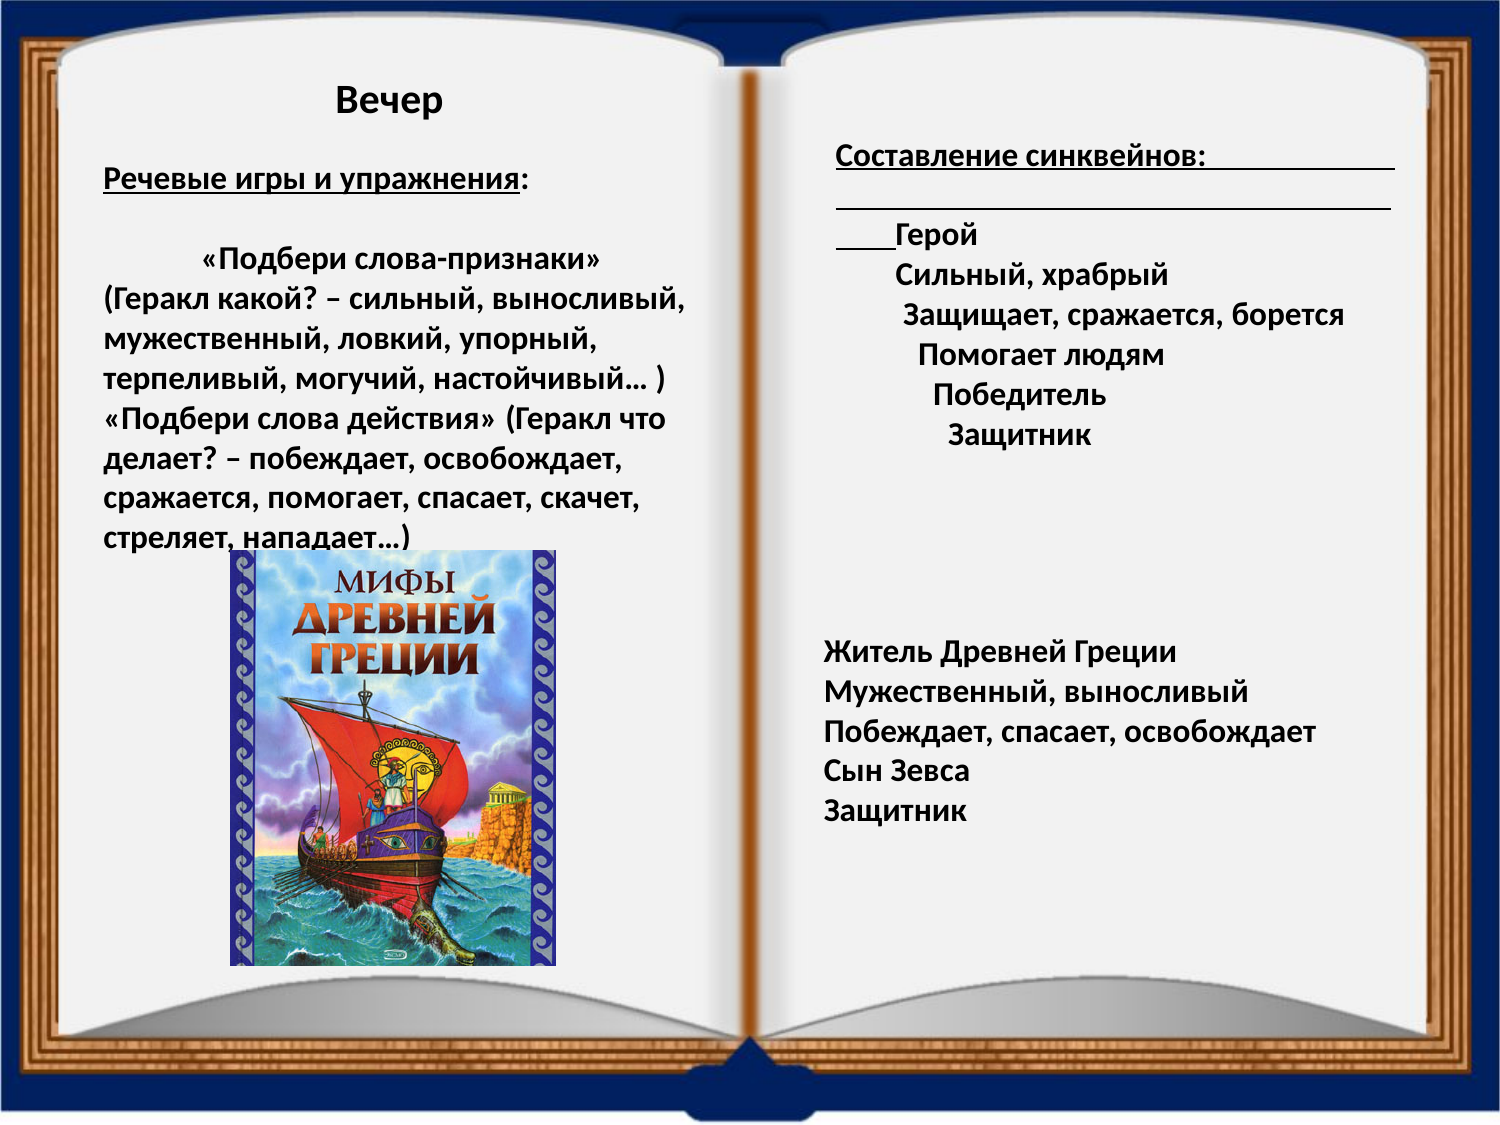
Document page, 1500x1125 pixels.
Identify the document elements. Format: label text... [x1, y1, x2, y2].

text_box Составление синквейнов: Герой Сильный, храбрый Защищает, сражается, борется Помогает людям Победитель Защитник [820, 125, 1412, 460]
text_box Речевые игры и упражнения: «Подбери слова-признаки» (Геракл какой? – сильный, выносливый, мужественный, ловкий, упорный, терпеливый, могучий, настойчивый… ) «Подбери слова действия» (Геракл что делает? – побеждает, освобождает, сражается, помогает, спасает, скачет, стреляет, нападает…) [88, 148, 715, 563]
title Вечер [112, 45, 668, 148]
picture [0, 0, 1500, 1125]
text_box Житель Древней Греции Мужественный, выносливый Побеждает, спасает, освобождает Сын Зевса Защитник [809, 621, 1412, 836]
